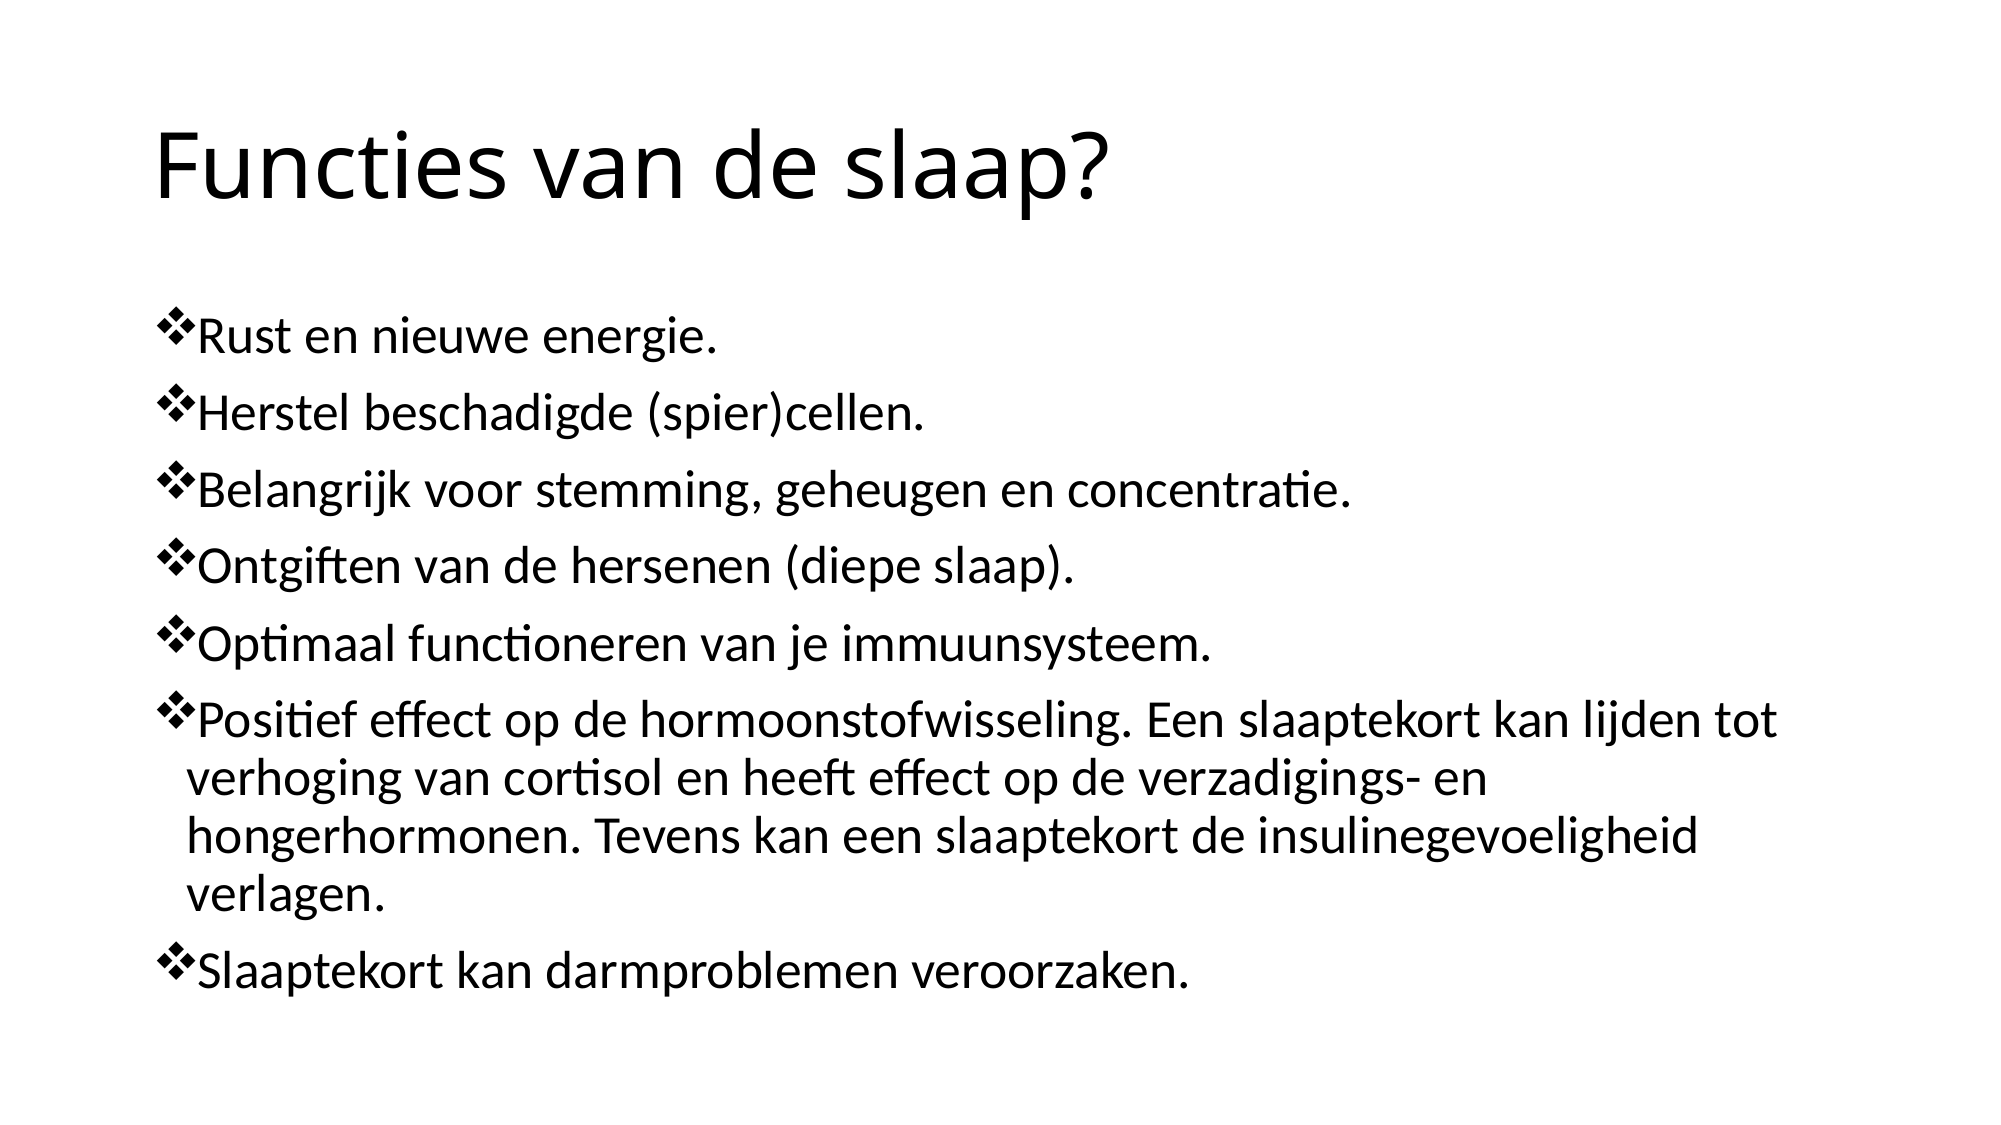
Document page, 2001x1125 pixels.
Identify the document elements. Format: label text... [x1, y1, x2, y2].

list Rust en nieuwe energie. Herstel beschadigde (spier)cellen. Belangrijk voor stemming, geheugen en concentratie. Ontgiften van de hersenen (diepe slaap). Optimaal functioneren van je immuunsysteem. Positief effect op de hormoonstofwisseling. Een slaaptekort kan lijden tot verhoging van cortisol en heeft effect op de verzadigings- en hongerhormonen. Tevens kan een slaaptekort de insulinegevoeligheid verlagen. Slaaptekort kan darmproblemen veroorzaken. [137, 299, 1863, 1014]
title Functies van de slaap? [137, 59, 1863, 278]
